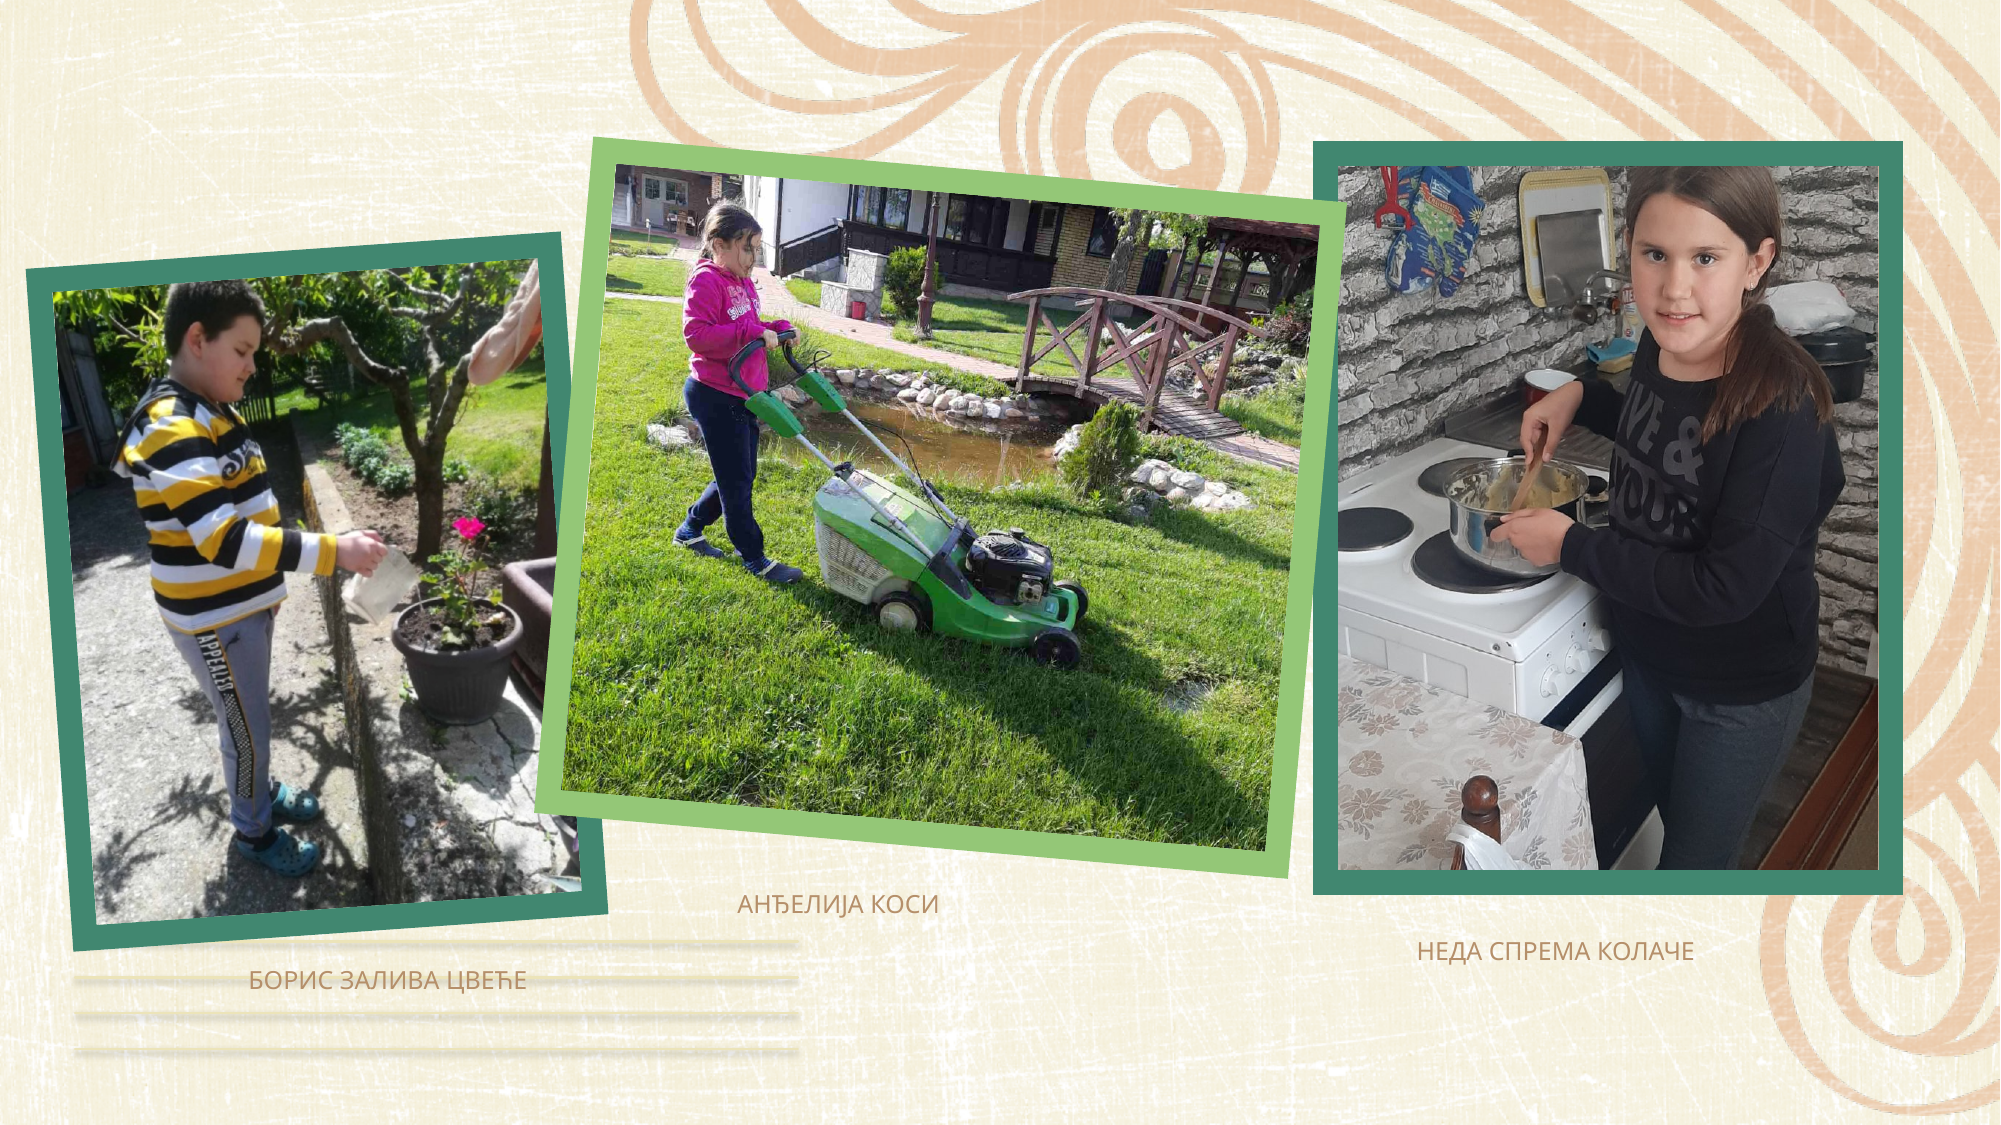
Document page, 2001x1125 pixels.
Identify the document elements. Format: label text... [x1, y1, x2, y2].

text_box НЕДА СПРЕМА КОЛАЧЕ [1416, 929, 1807, 974]
picture [0, 0, 2001, 1125]
text_box АНЂЕЛИЈА КОСИ [737, 882, 1128, 927]
text_box БОРИС ЗАЛИВА ЦВЕЋЕ [248, 958, 638, 1003]
